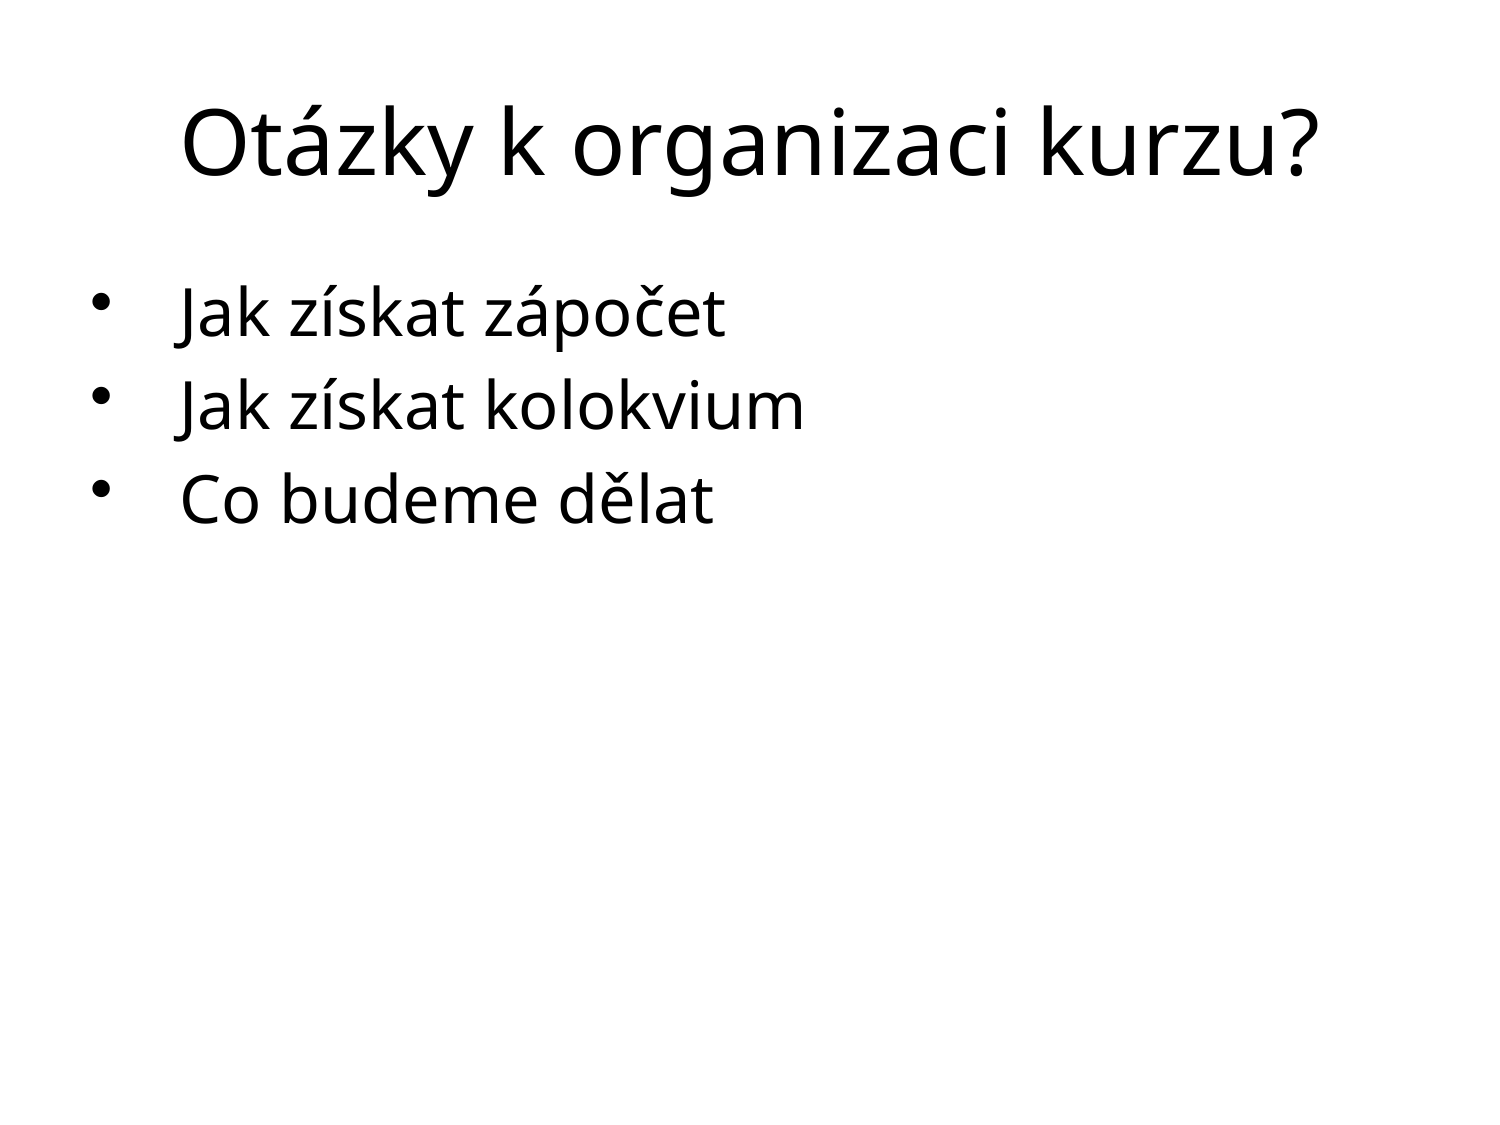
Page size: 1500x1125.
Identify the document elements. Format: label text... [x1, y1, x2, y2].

list Jak získat zápočet Jak získat kolokvium Co budeme dělat [74, 262, 1426, 1006]
title Otázky k organizaci kurzu? [74, 44, 1426, 233]
